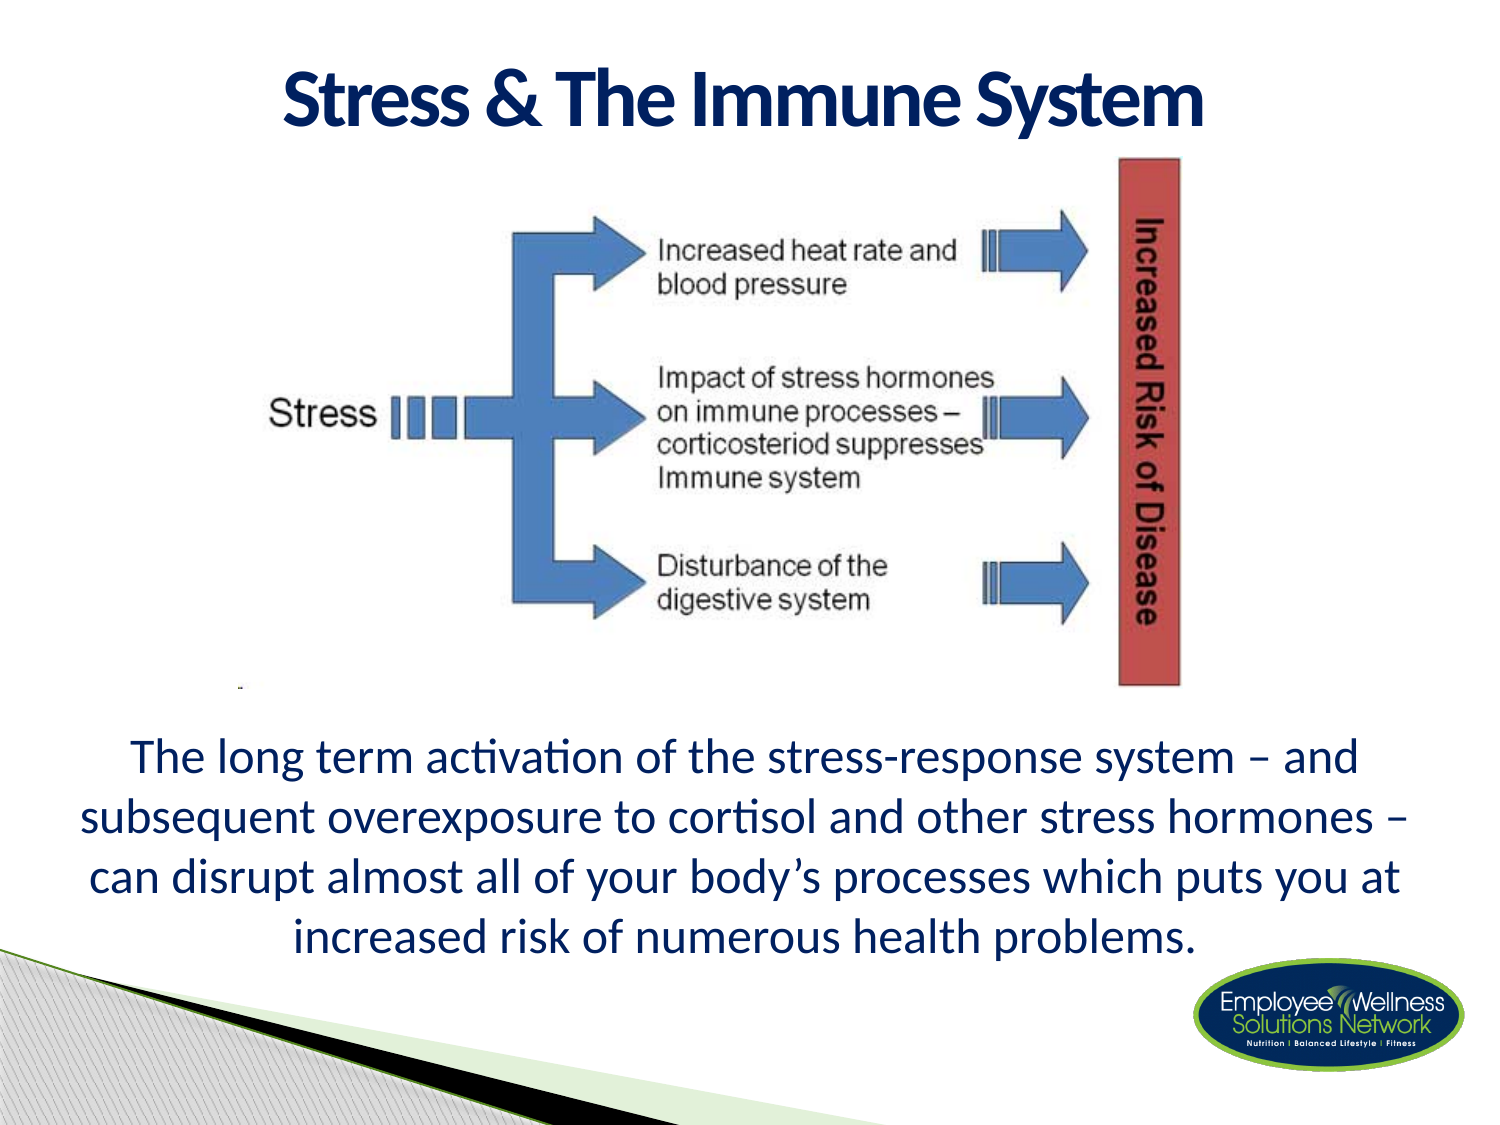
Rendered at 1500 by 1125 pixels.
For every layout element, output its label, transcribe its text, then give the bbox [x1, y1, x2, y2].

text_box The long term activation of the stress-response system – and subsequent overexposure to cortisol and other stress hormones – can disrupt almost all of your body’s processes which puts you at increased risk of numerous health problems. [51, 715, 1439, 971]
text_box Stress & The Immune System [39, 30, 1451, 155]
picture [1182, 928, 1476, 1107]
picture [238, 156, 1183, 689]
